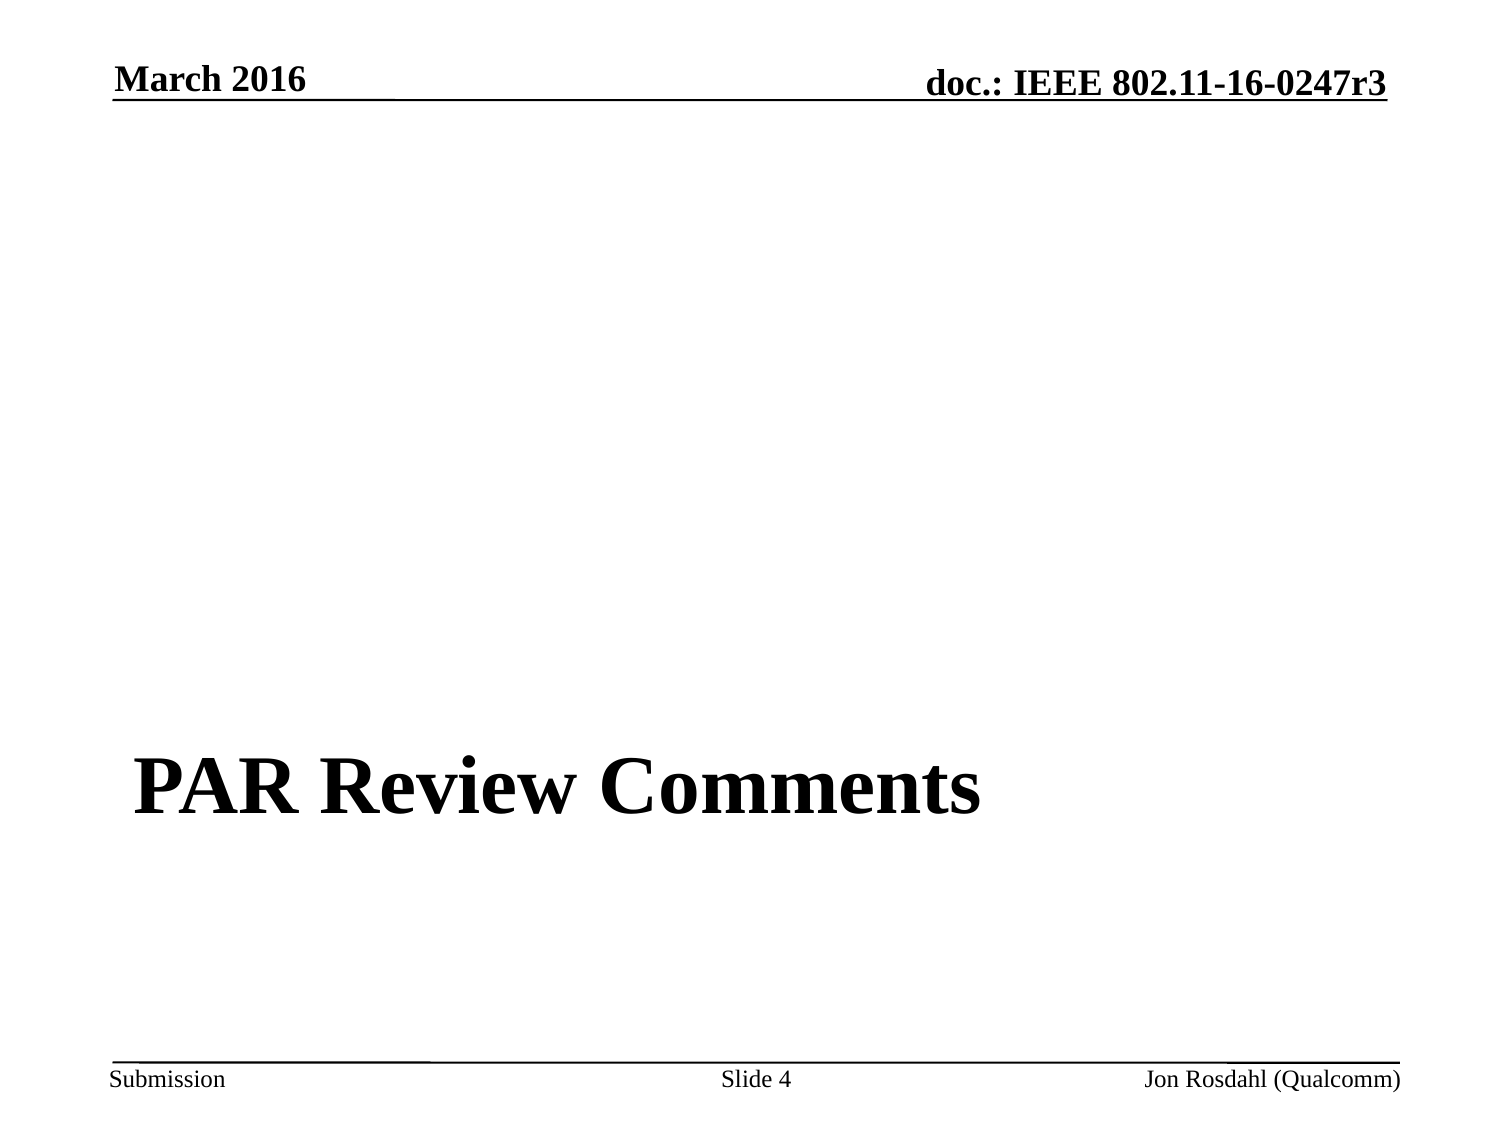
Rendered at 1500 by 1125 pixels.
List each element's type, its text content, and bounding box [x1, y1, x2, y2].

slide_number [114, 54, 423, 100]
footer Jon Rosdahl (Qualcomm) [878, 1061, 1402, 1093]
slide_number Slide 4 [712, 1061, 800, 1123]
title Par Review Comments [118, 722, 1394, 947]
